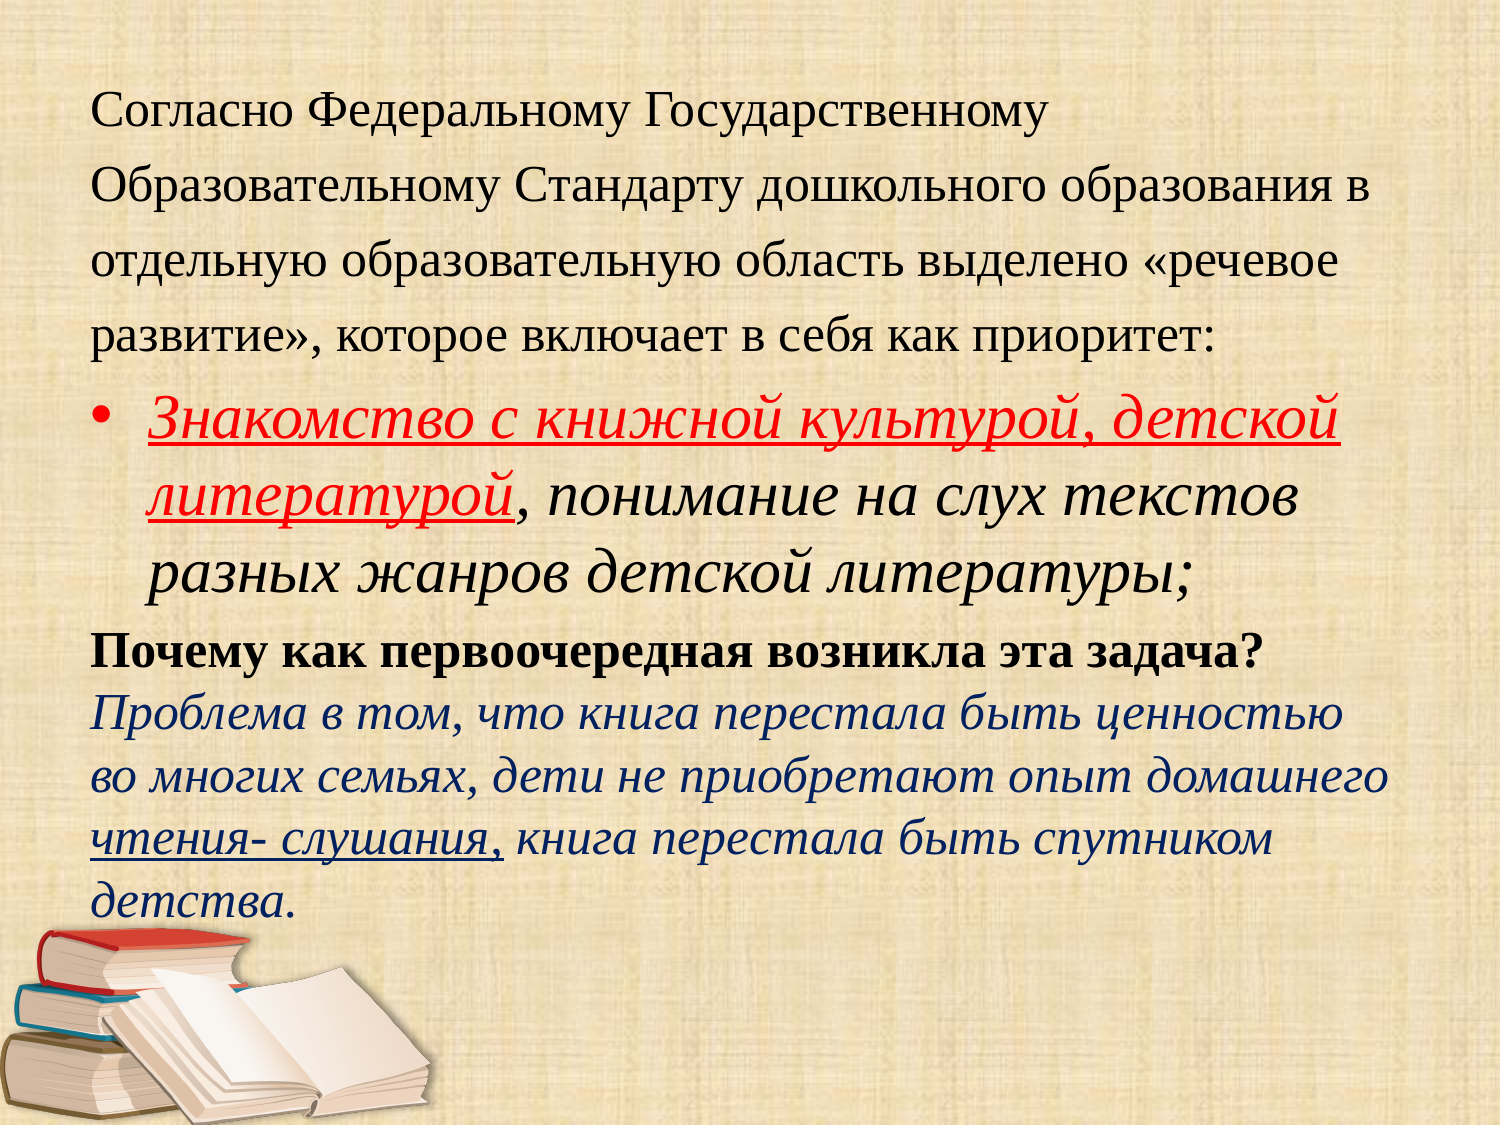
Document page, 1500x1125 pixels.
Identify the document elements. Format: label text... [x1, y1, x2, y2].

picture [0, 928, 432, 1125]
list Согласно Федеральному Государственному Образовательному Стандарту дошкольного образования в отдельную образовательную область выделено «речевое развитие», которое включает в себя как приоритет: Знакомство с книжной культурой, детской литературой, понимание на слух текстов разных жанров детской литературы; Почему как первоочередная возникла эта задача? Проблема в том, что книга перестала быть ценностью во многих семьях, дети не приобретают опыт домашнего чтения- слушания, книга перестала быть спутником детства. [75, 54, 1412, 953]
